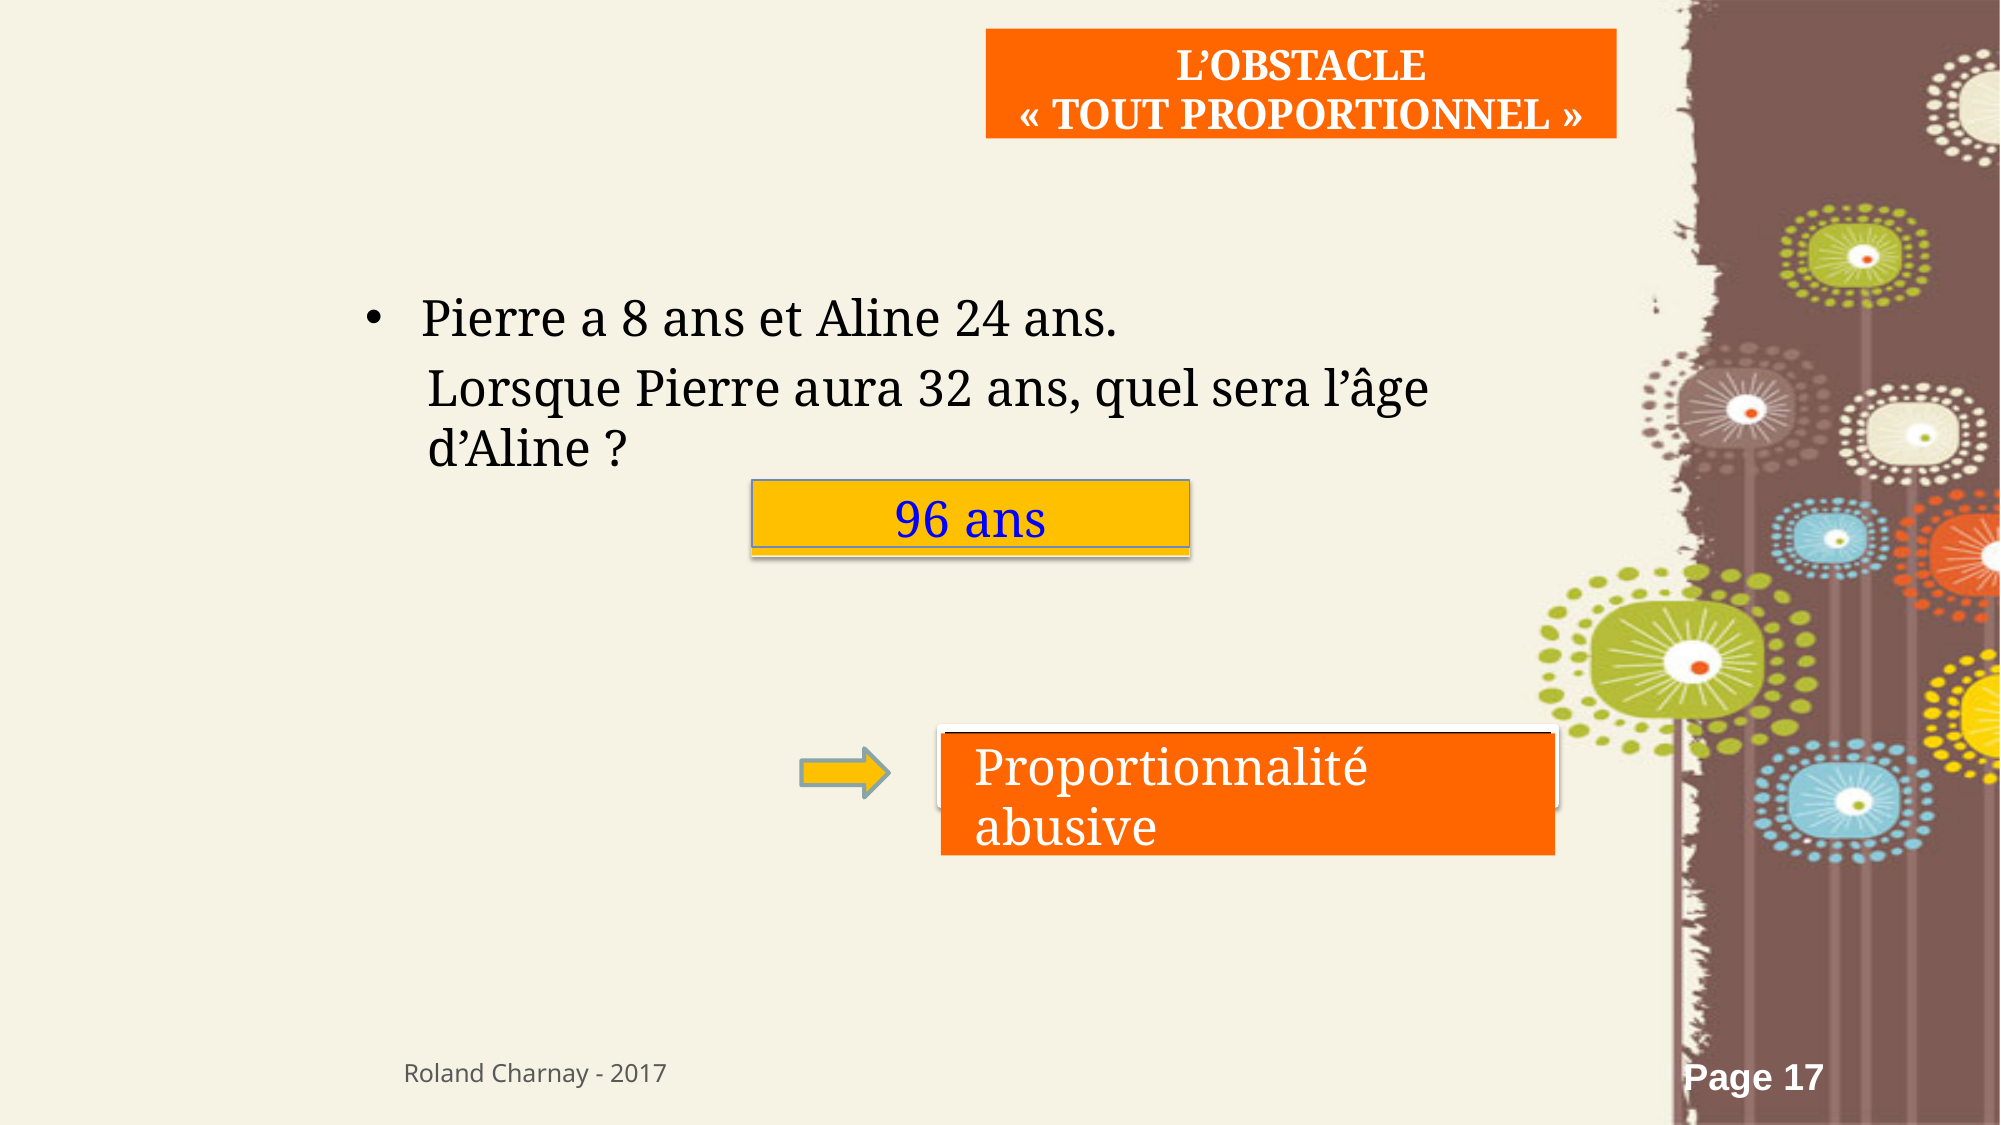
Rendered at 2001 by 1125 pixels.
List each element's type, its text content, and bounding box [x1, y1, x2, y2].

text_box [929, 719, 1567, 819]
footer Roland Charnay - 2017 [401, 1055, 777, 1125]
text_box [888, 556, 1052, 567]
text_box [799, 746, 891, 800]
text_box [751, 548, 1190, 556]
text_box Proportionnalité abusive [940, 733, 1556, 856]
text_box [743, 474, 1198, 568]
text_box 96 ans [751, 479, 1190, 548]
text_box L’OBSTACLE « TOUT PROPORTIONNEL » [985, 28, 1617, 139]
text_box [940, 727, 1556, 733]
text_box Pierre a 8 ans et Aline 24 ans. Lorsque Pierre aura 32 ans, quel sera l’âge d’Aline ? [363, 274, 1570, 477]
picture [0, 0, 2000, 1125]
